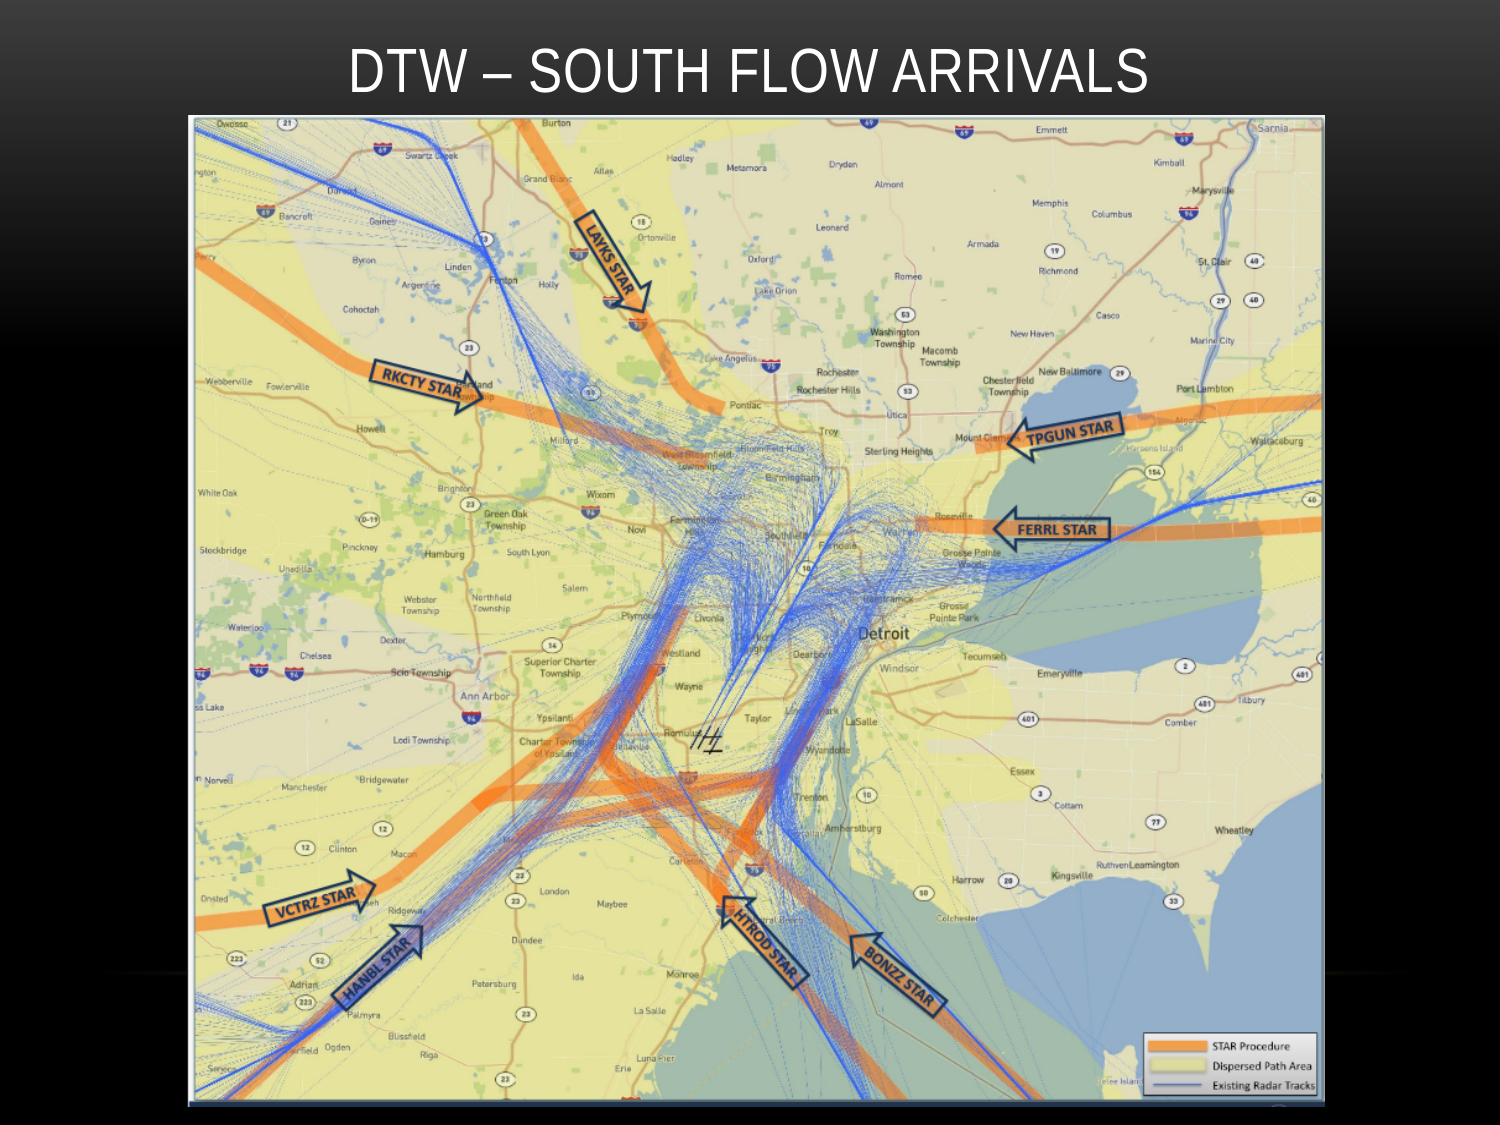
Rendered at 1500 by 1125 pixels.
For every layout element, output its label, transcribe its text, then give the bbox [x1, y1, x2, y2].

title DTW – South Flow Arrivals [99, 12, 1400, 113]
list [187, 114, 1326, 1108]
picture [0, 0, 1500, 1125]
